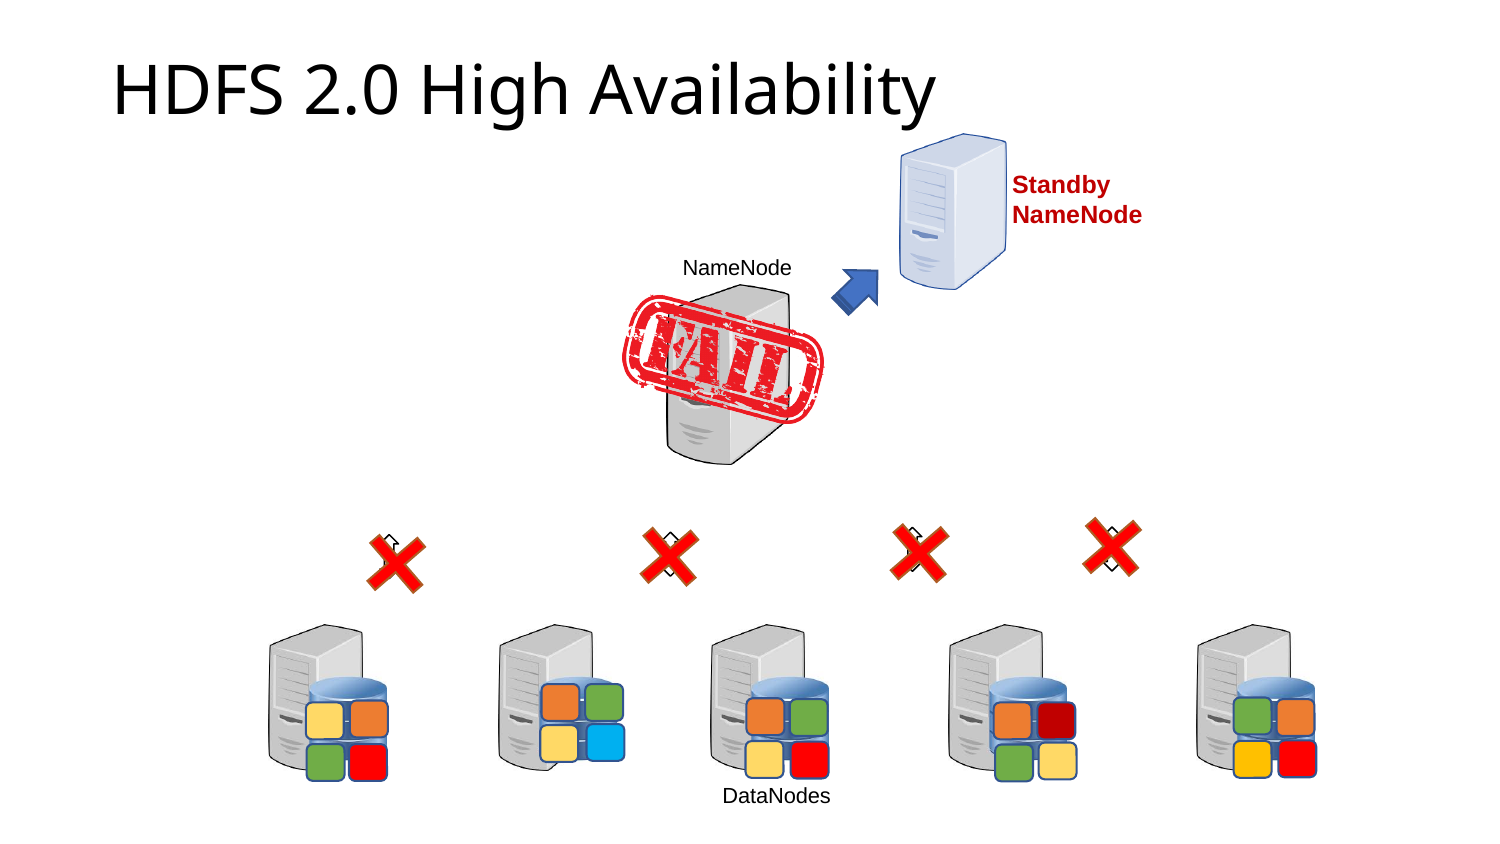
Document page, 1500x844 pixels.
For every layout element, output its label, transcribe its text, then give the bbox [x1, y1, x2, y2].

text_box NameNode [667, 245, 807, 287]
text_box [363, 514, 1145, 597]
picture [899, 133, 1007, 290]
text_box DataNodes [707, 782, 877, 815]
text_box Standby NameNode [1007, 160, 1158, 236]
picture [621, 284, 825, 465]
title HDFS 2.0 High Availability [96, 10, 1391, 175]
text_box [268, 624, 1315, 771]
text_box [306, 684, 1317, 782]
text_box [830, 268, 879, 317]
